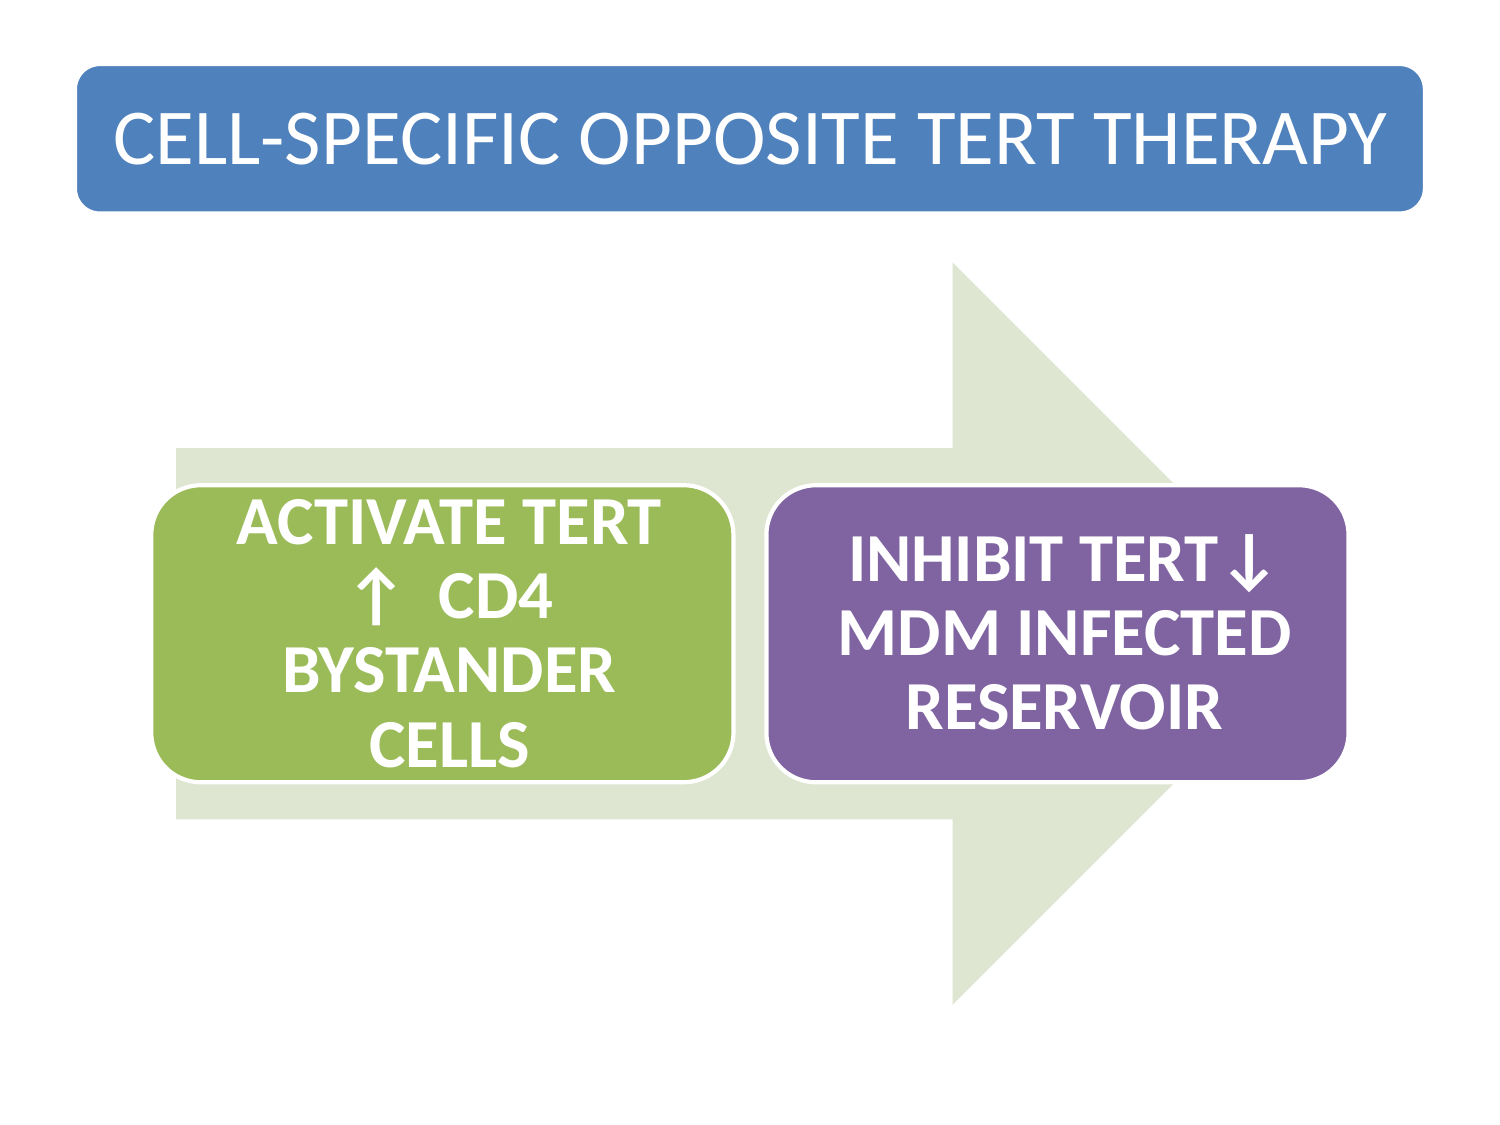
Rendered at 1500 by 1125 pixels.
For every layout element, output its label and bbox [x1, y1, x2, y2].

list [74, 262, 1426, 1006]
text_box [74, 44, 1426, 233]
